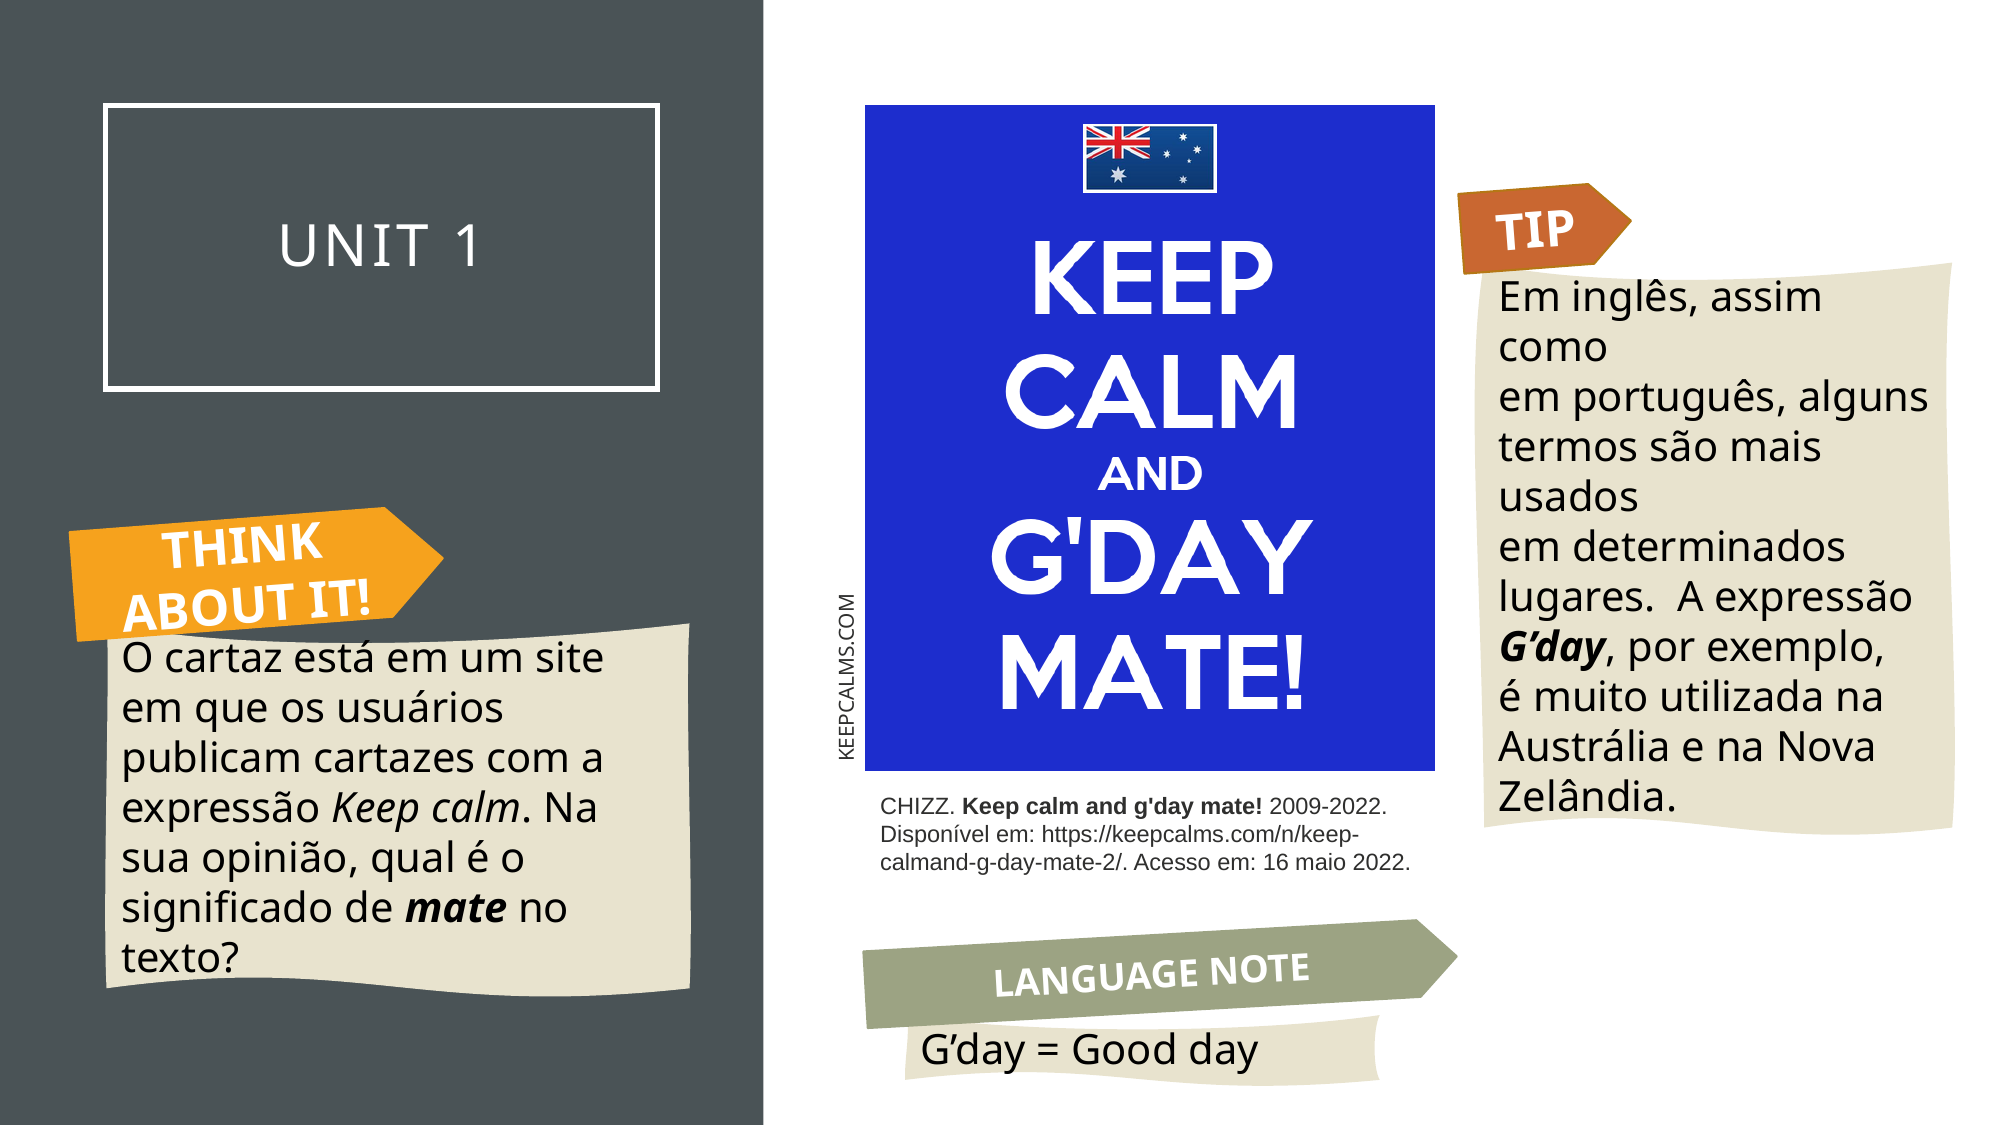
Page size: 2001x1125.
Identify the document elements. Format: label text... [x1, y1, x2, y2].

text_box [73, 517, 690, 891]
picture [865, 105, 1435, 771]
text_box KEEPCALMS.COM [825, 470, 866, 777]
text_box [1460, 187, 1953, 733]
text_box [764, 0, 2000, 1125]
text_box [0, 0, 764, 1125]
title Unit 1 [103, 103, 660, 392]
text_box CHIZZ. Keep calm and g'day mate! 2009-2022. Disponível em: https://keepcalms.com/n/keep-calmand-g-day-mate-2/. Acesso em: 16 maio 2022. [865, 783, 1435, 891]
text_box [865, 934, 1458, 1081]
